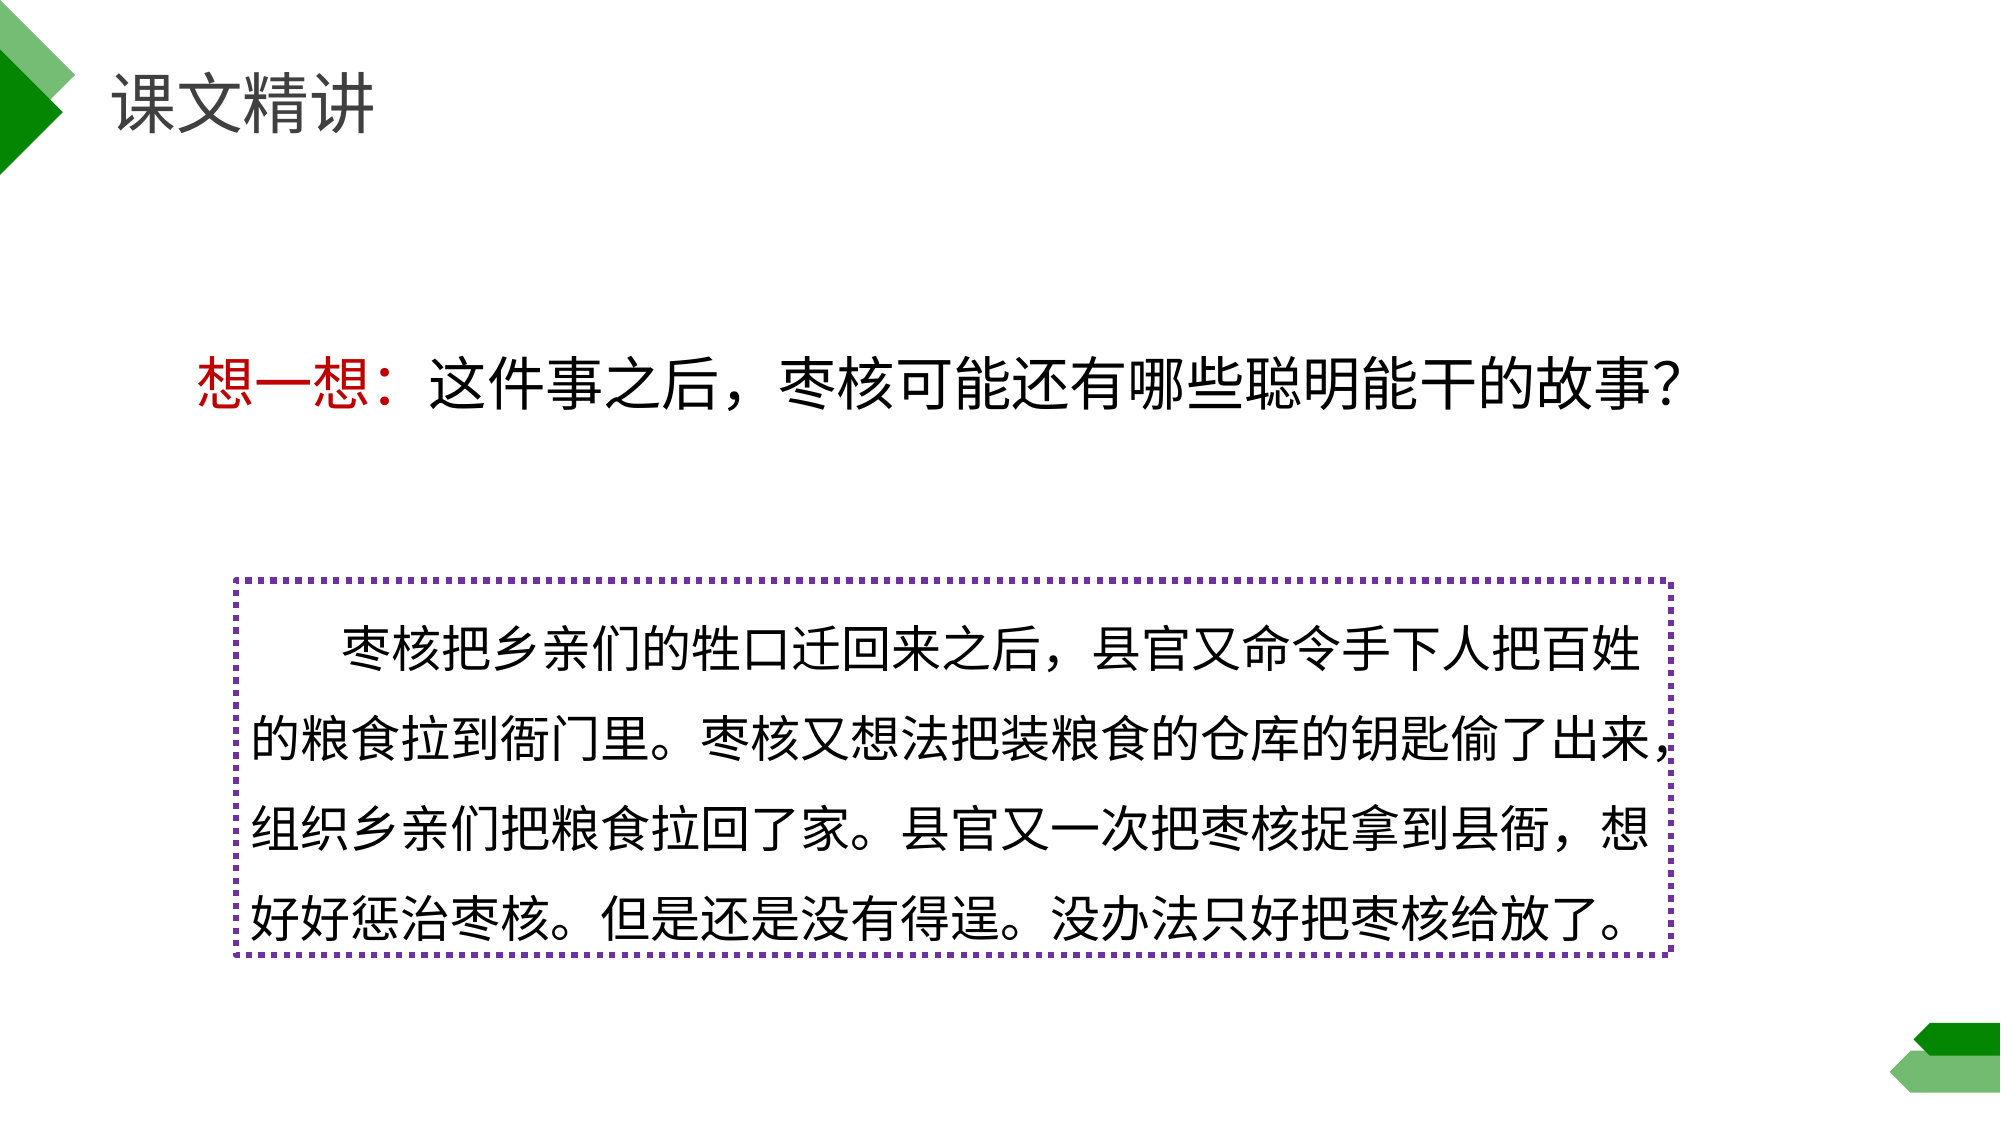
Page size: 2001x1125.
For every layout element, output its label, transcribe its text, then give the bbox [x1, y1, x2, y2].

text_box 枣核把乡亲们的牲口迁回来之后，县官又命令手下人把百姓的粮食拉到衙门里。枣核又想法把装粮食的仓库的钥匙偷了出来，组织乡亲们把粮食拉回了家。县官又一次把枣核捉拿到县衙，想好好惩治枣核。但是还是没有得逞。没办法只好把枣核给放了。 [235, 580, 1671, 956]
text_box 想一想：这件事之后，枣核可能还有哪些聪明能干的故事？ [181, 340, 1726, 425]
text_box 课文精讲 [94, 54, 772, 150]
